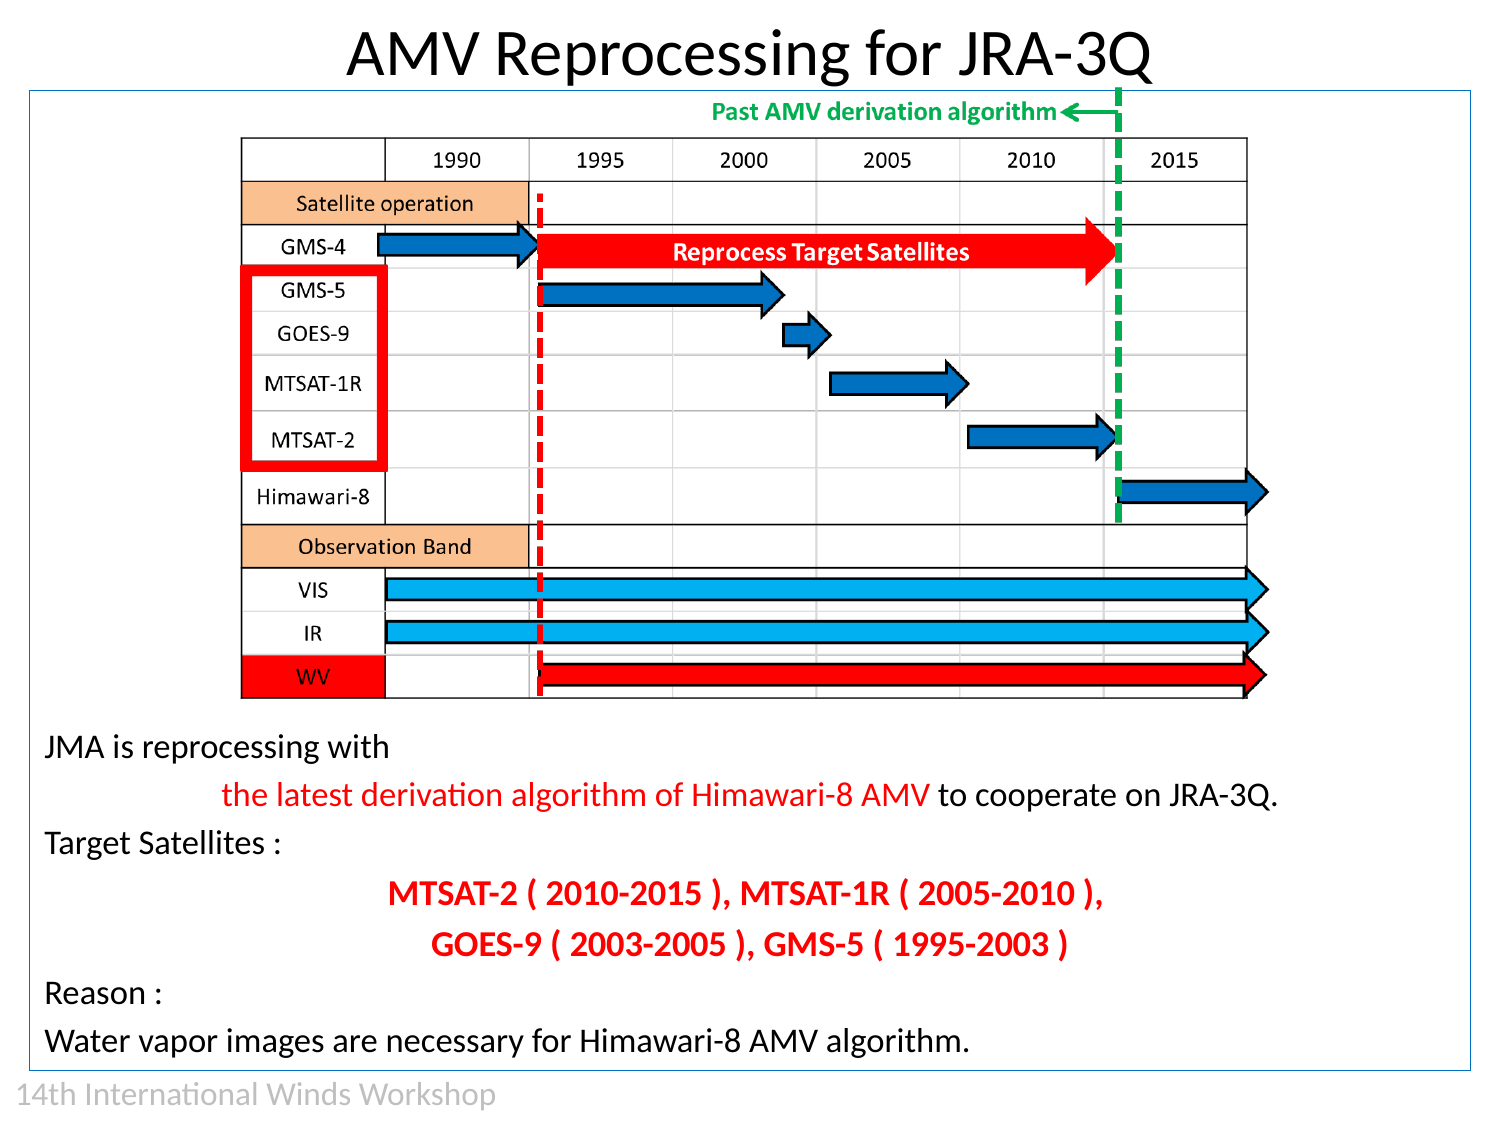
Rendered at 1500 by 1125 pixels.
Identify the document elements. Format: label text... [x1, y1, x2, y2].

picture [240, 85, 1270, 705]
list JMA is reprocessing with the latest derivation algorithm of Himawari-8 AMV to cooperate on JRA-3Q. Target Satellites : MTSAT-2 ( 2010-2015 ), MTSAT-1R ( 2005-2010 ), GOES-9 ( 2003-2005 ), GMS-5 ( 1995-2003 ) Reason : Water vapor images are necessary for Himawari-8 AMV algorithm. [29, 90, 1471, 1071]
title AMV Reprocessing for JRA-3Q [75, 7, 1425, 90]
footer 14th International Winds Workshop [0, 1065, 609, 1125]
